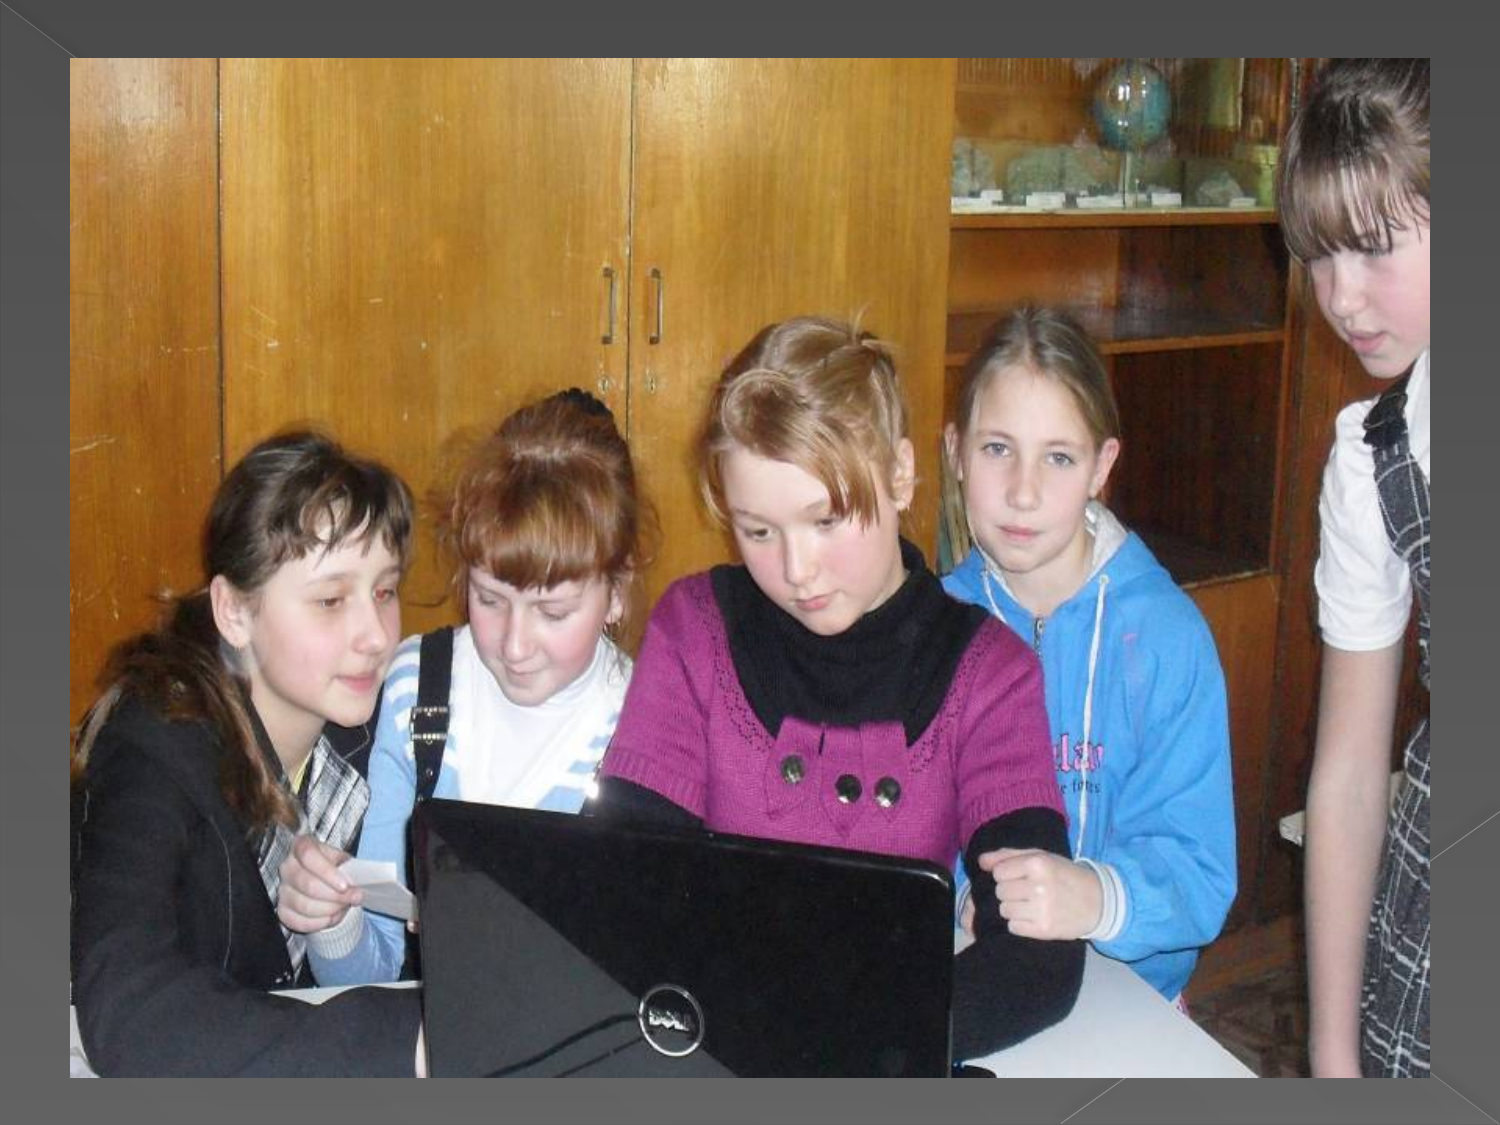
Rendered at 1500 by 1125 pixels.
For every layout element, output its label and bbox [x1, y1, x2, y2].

list [70, 58, 1430, 1079]
